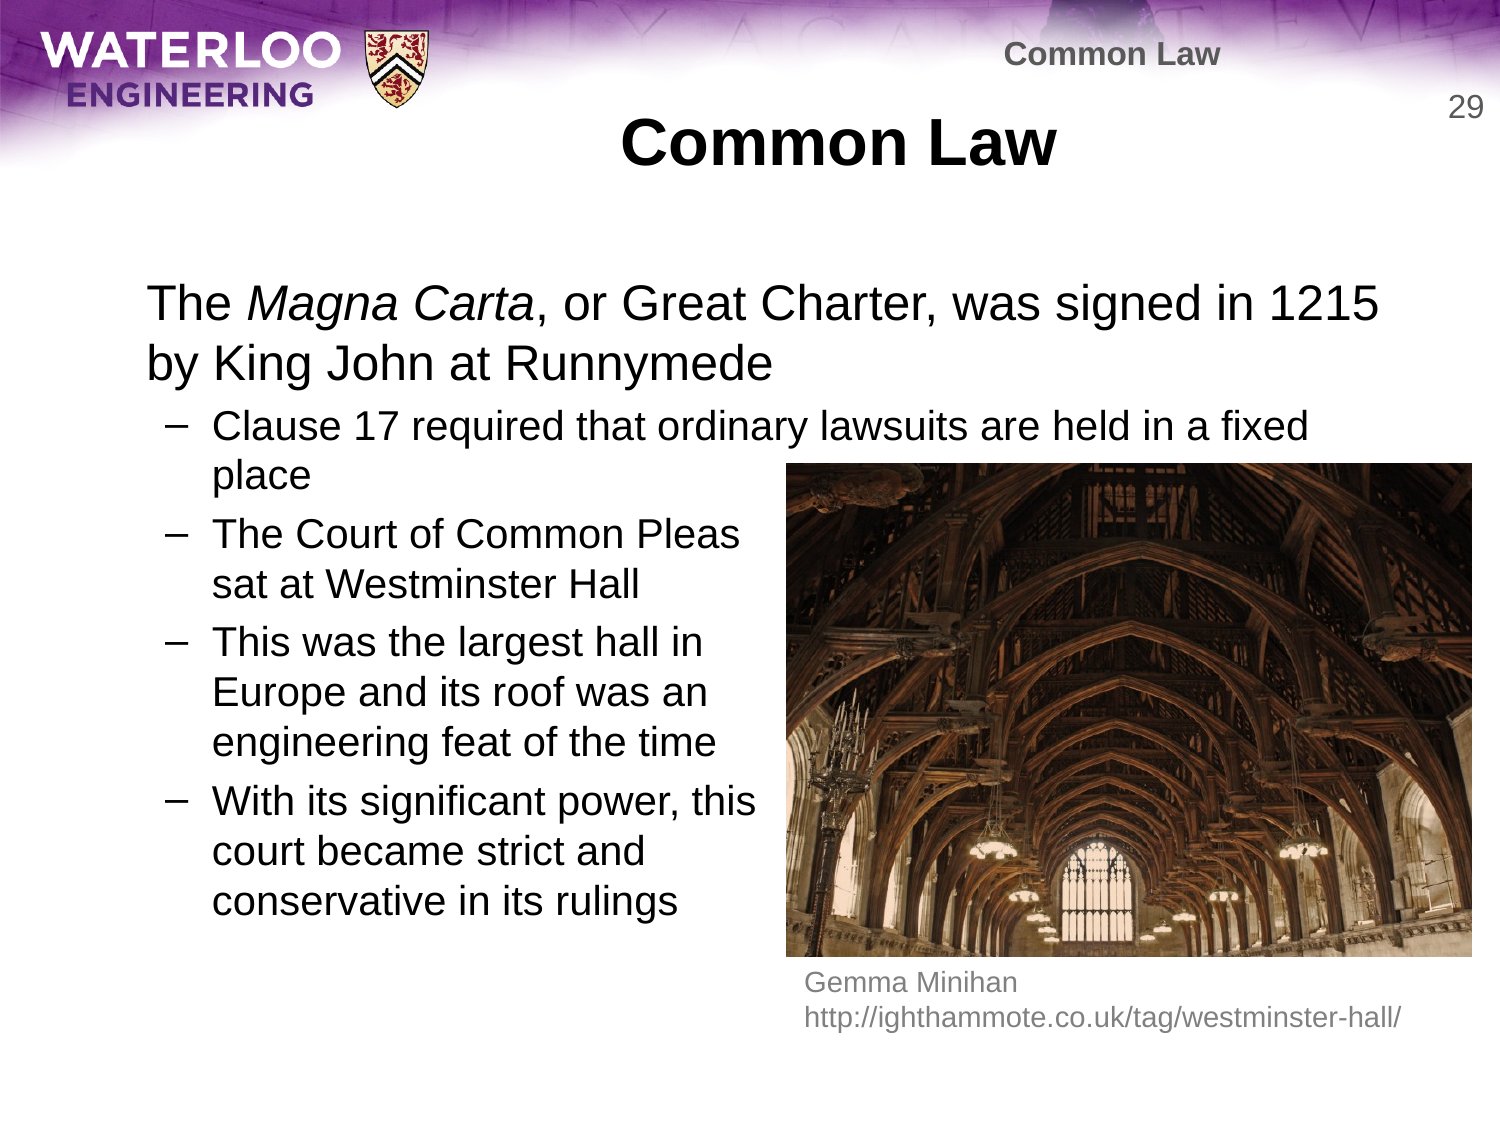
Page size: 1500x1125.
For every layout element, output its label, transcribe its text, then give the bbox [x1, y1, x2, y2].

slide_number 29 [1371, 73, 1500, 134]
title Common Law [252, 44, 1426, 233]
list The Magna Carta, or Great Charter, was signed in 1215 by King John at Runnymede Clause 17 required that ordinary lawsuits are held in a fixed place The Court of Common Pleas sat at Westminster Hall This was the largest hall in Europe and its roof was an engineering feat of the time With its significant power, this court became strict and conservative in its rulings [74, 262, 1426, 1020]
footer Common Law [535, 24, 1236, 68]
text_box Gemma Minihan http://ighthammote.co.uk/tag/westminster-hall/ [789, 965, 1465, 1041]
picture [0, 0, 1500, 1125]
